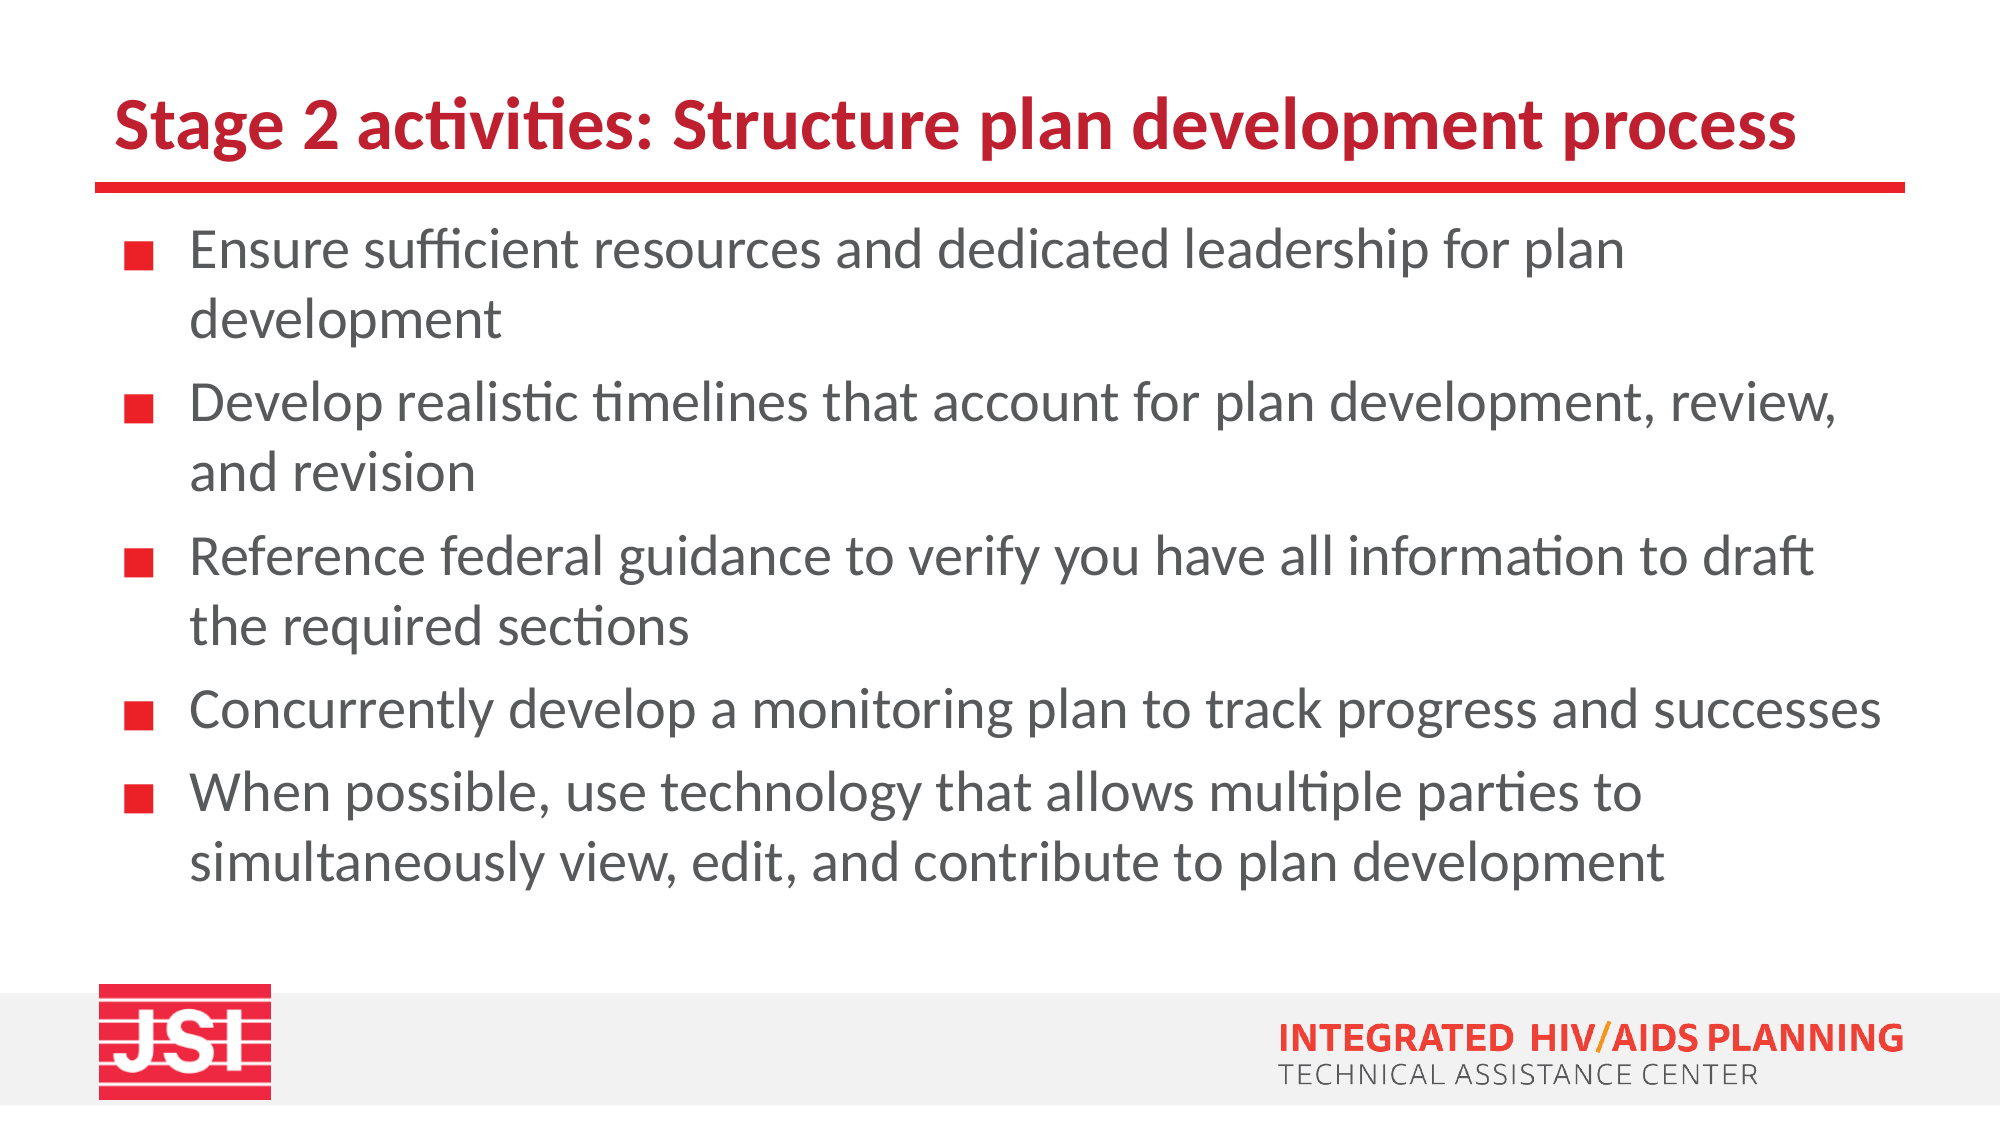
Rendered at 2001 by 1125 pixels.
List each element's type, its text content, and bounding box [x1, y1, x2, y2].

picture [99, 984, 271, 1100]
list Ensure sufficient resources and dedicated leadership for plan development Develop realistic timelines that account for plan development, review, and revision Reference federal guidance to verify you have all information to draft the required sections Concurrently develop a monitoring plan to track progress and successes When possible, use technology that allows multiple parties to simultaneously view, edit, and contribute to plan development [99, 195, 1900, 916]
title Stage 2 activities: Structure plan development process [99, 45, 1900, 195]
picture [1275, 980, 1963, 1125]
